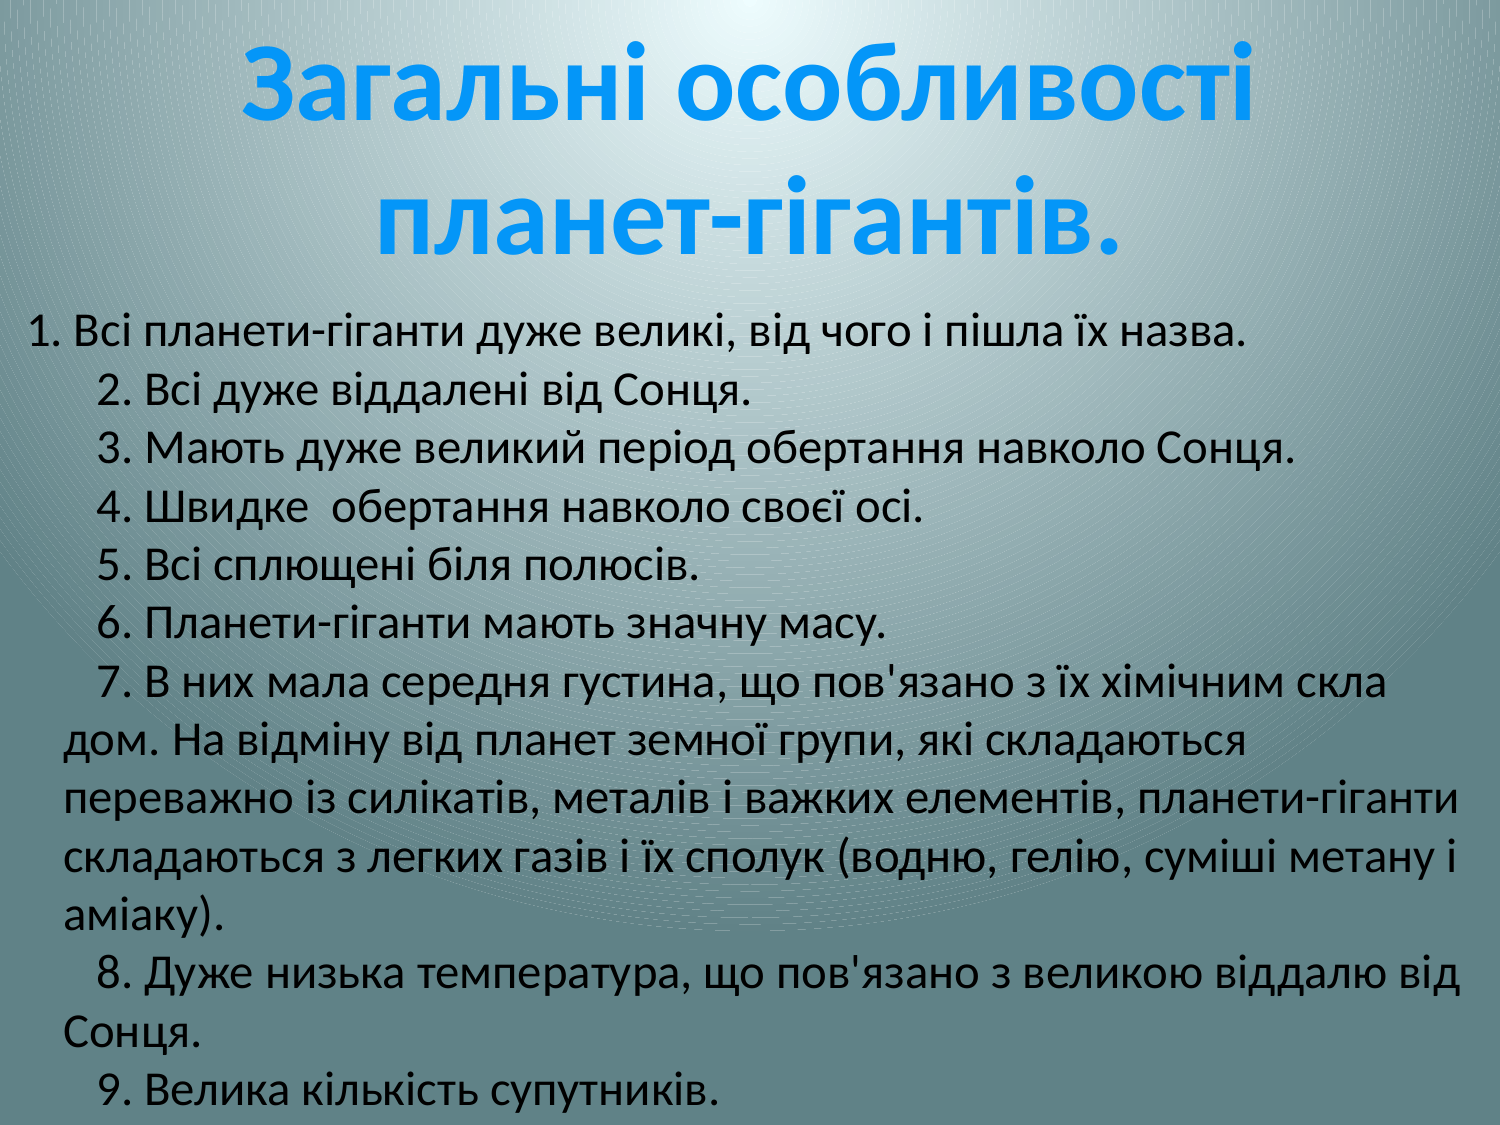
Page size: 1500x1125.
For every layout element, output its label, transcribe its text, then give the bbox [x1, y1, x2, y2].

list 1. Всі планети-гіганти дуже великі, від чого і пішла їх назва. 2. Всі дуже віддалені від Сонця. 3. Мають дуже великий період обертання навколо Сонця. 4. Швидке обертання навколо своєї осі. 5. Всі сплющені біля полюсів. 6. Планети-гіганти мають значну масу. 7. В них мала середня густина, що пов'язано з їх хімічним скла­дом. На відміну від планет земної групи, які складаються переважно із силікатів, металів і важких елементів, планети-гіганти складаються з легких газів і їх сполук (водню, гелію, суміші метану і аміаку). 8. Дуже низька температура, що пов'язано з великою віддалю від Сонця. 9. Велика кількість супутників. [0, 290, 1500, 1125]
text_box Загальні особливості планет-гігантів. [76, 0, 1424, 285]
